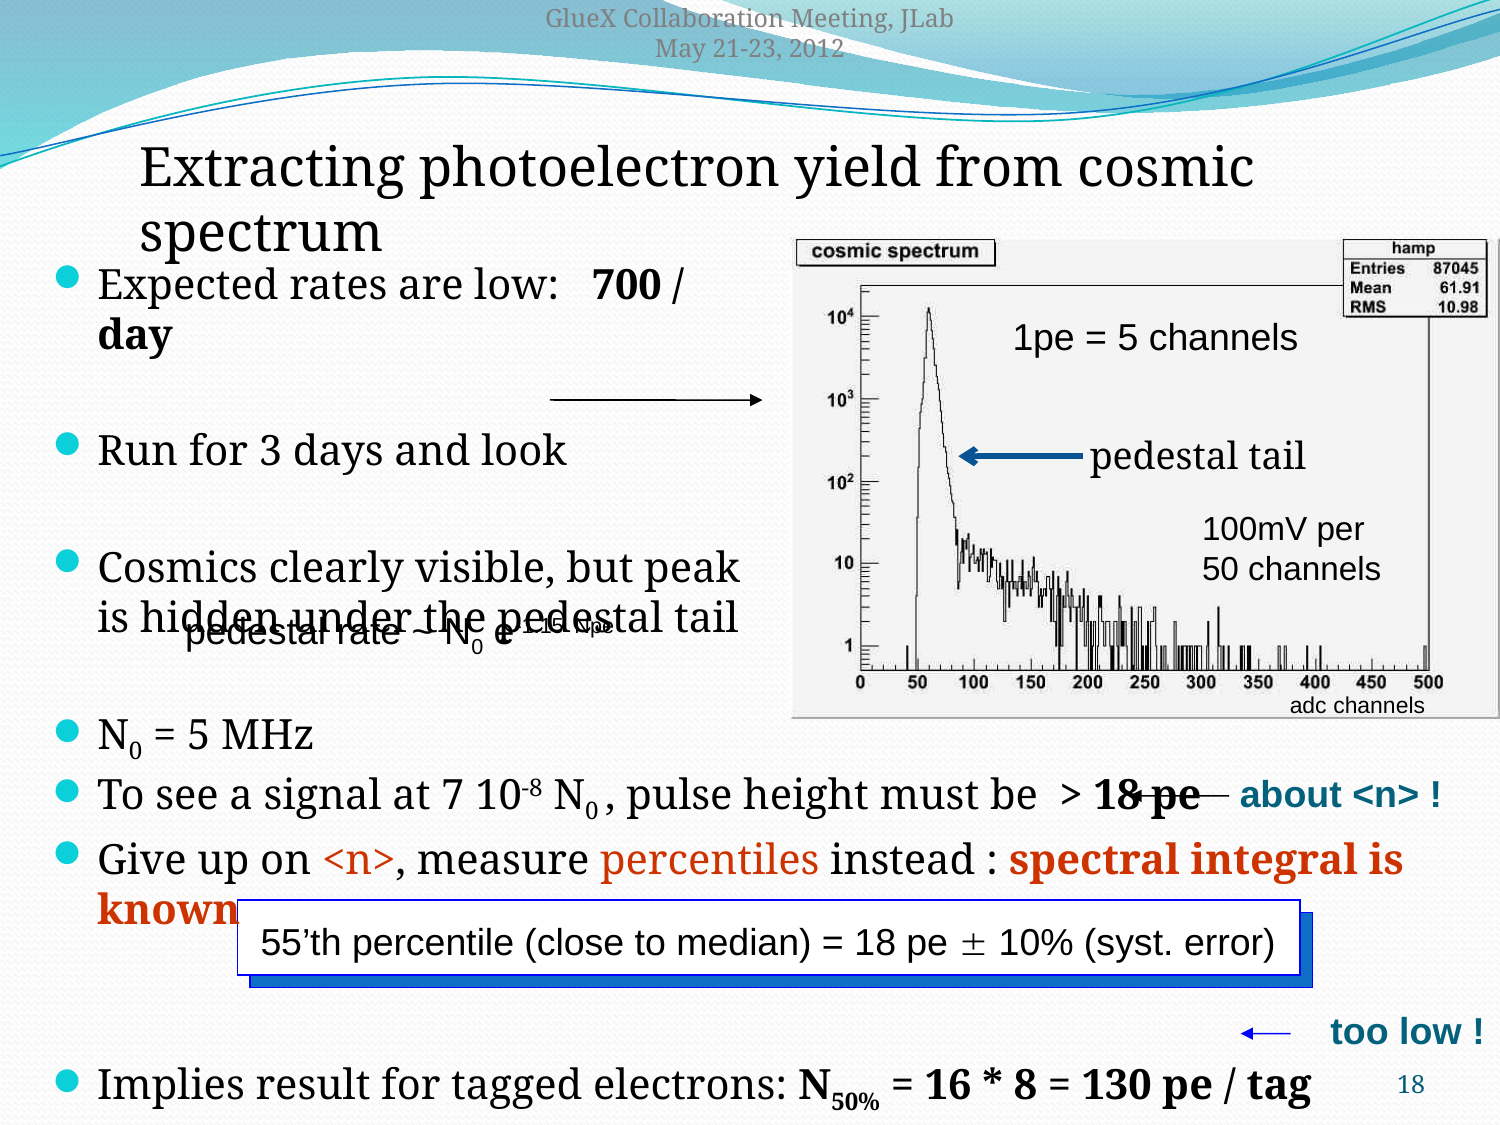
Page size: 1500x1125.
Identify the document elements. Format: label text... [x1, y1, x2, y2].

text_box [549, 393, 763, 407]
picture [790, 237, 1500, 719]
text_box too low ! [1315, 999, 1500, 1060]
text_box [1129, 789, 1230, 803]
text_box Extracting photoelectron yield from cosmic spectrum [125, 124, 1438, 270]
text_box about <n> ! [1224, 762, 1458, 823]
text_box To see a signal at 7 10-8 N0 , pulse height must be > 18 pe Give up on <n>, measure percentiles instead : spectral integral is known Implies result for tagged electrons: N50% = 16 * 8 = 130 pe / tag [37, 760, 1488, 1098]
text_box GlueX Collaboration Meeting, JLab May 21-23, 2012 [0, 0, 1500, 63]
text_box 55’th percentile (close to median) = 18 pe  10% (syst. error) [245, 910, 1396, 971]
text_box pedestal rate ~ N0 e-1.15 Npe [170, 599, 629, 666]
text_box 18 [1299, 1098, 1425, 1103]
list Expected rates are low: 700 / day Run for 3 days and look Cosmics clearly visible, but peak is hidden under the pedestal tail N0 = 5 MHz [37, 249, 763, 738]
